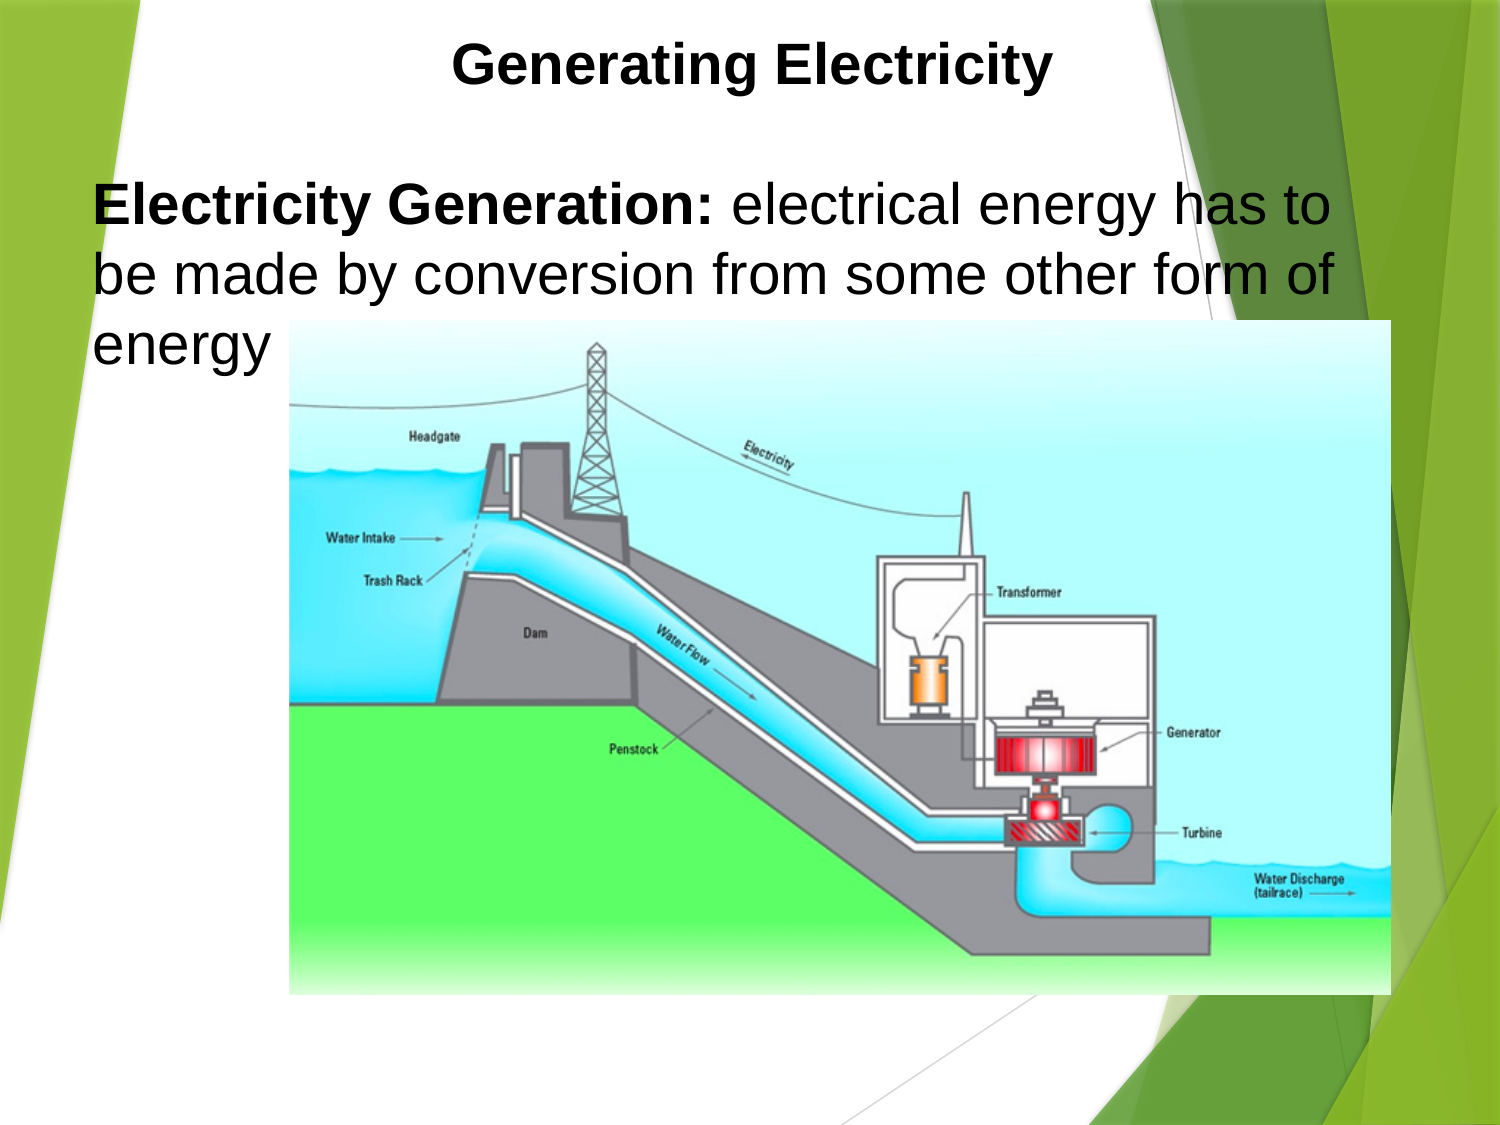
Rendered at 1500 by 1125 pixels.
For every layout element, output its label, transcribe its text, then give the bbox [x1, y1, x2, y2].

picture [288, 320, 1392, 996]
text_box Generating Electricity Electricity Generation: electrical energy has to be made by conversion from some other form of energy [78, 19, 1427, 1054]
